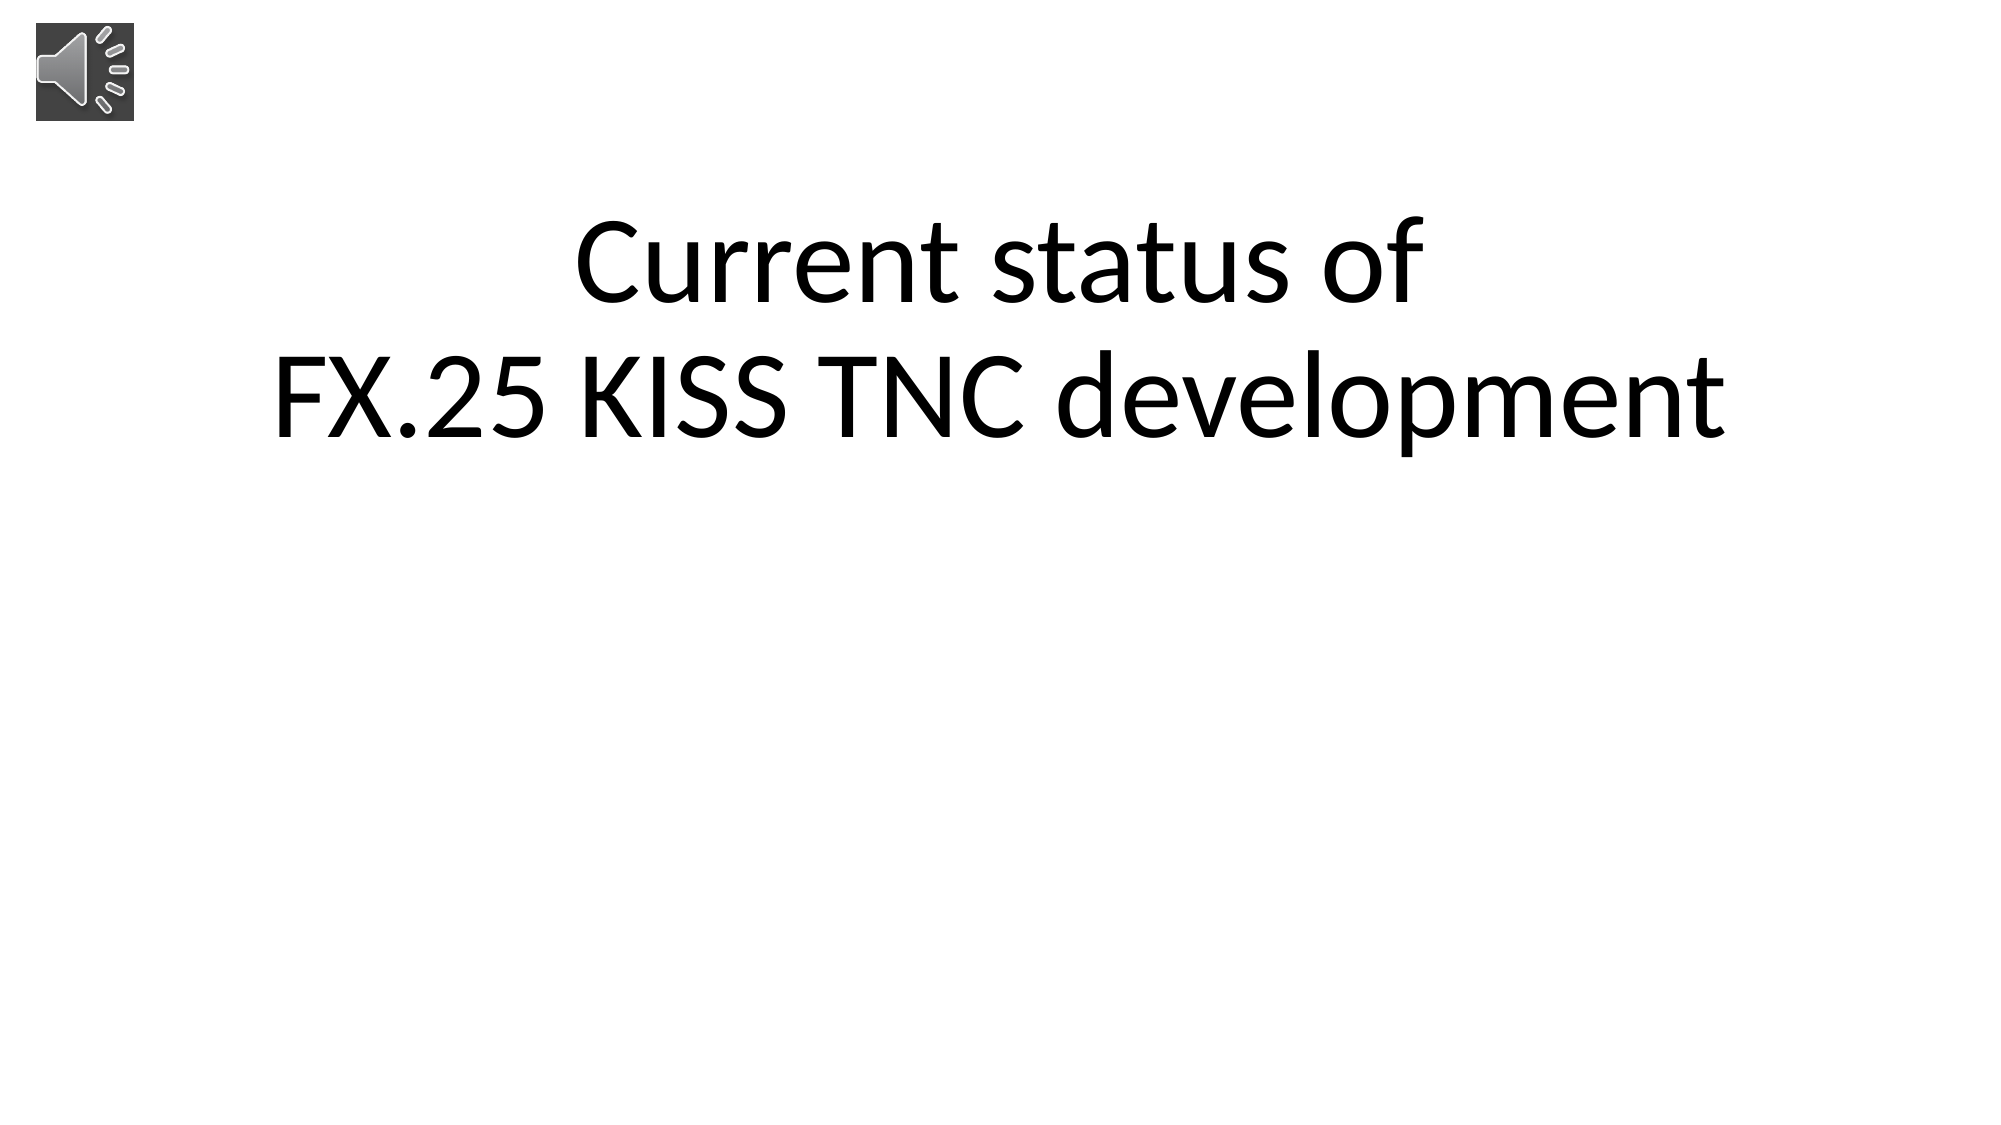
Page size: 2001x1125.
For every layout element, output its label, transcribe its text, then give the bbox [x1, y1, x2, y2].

picture [34, 22, 136, 123]
title Current status of FX.25 KISS TNC development [68, 97, 1932, 561]
